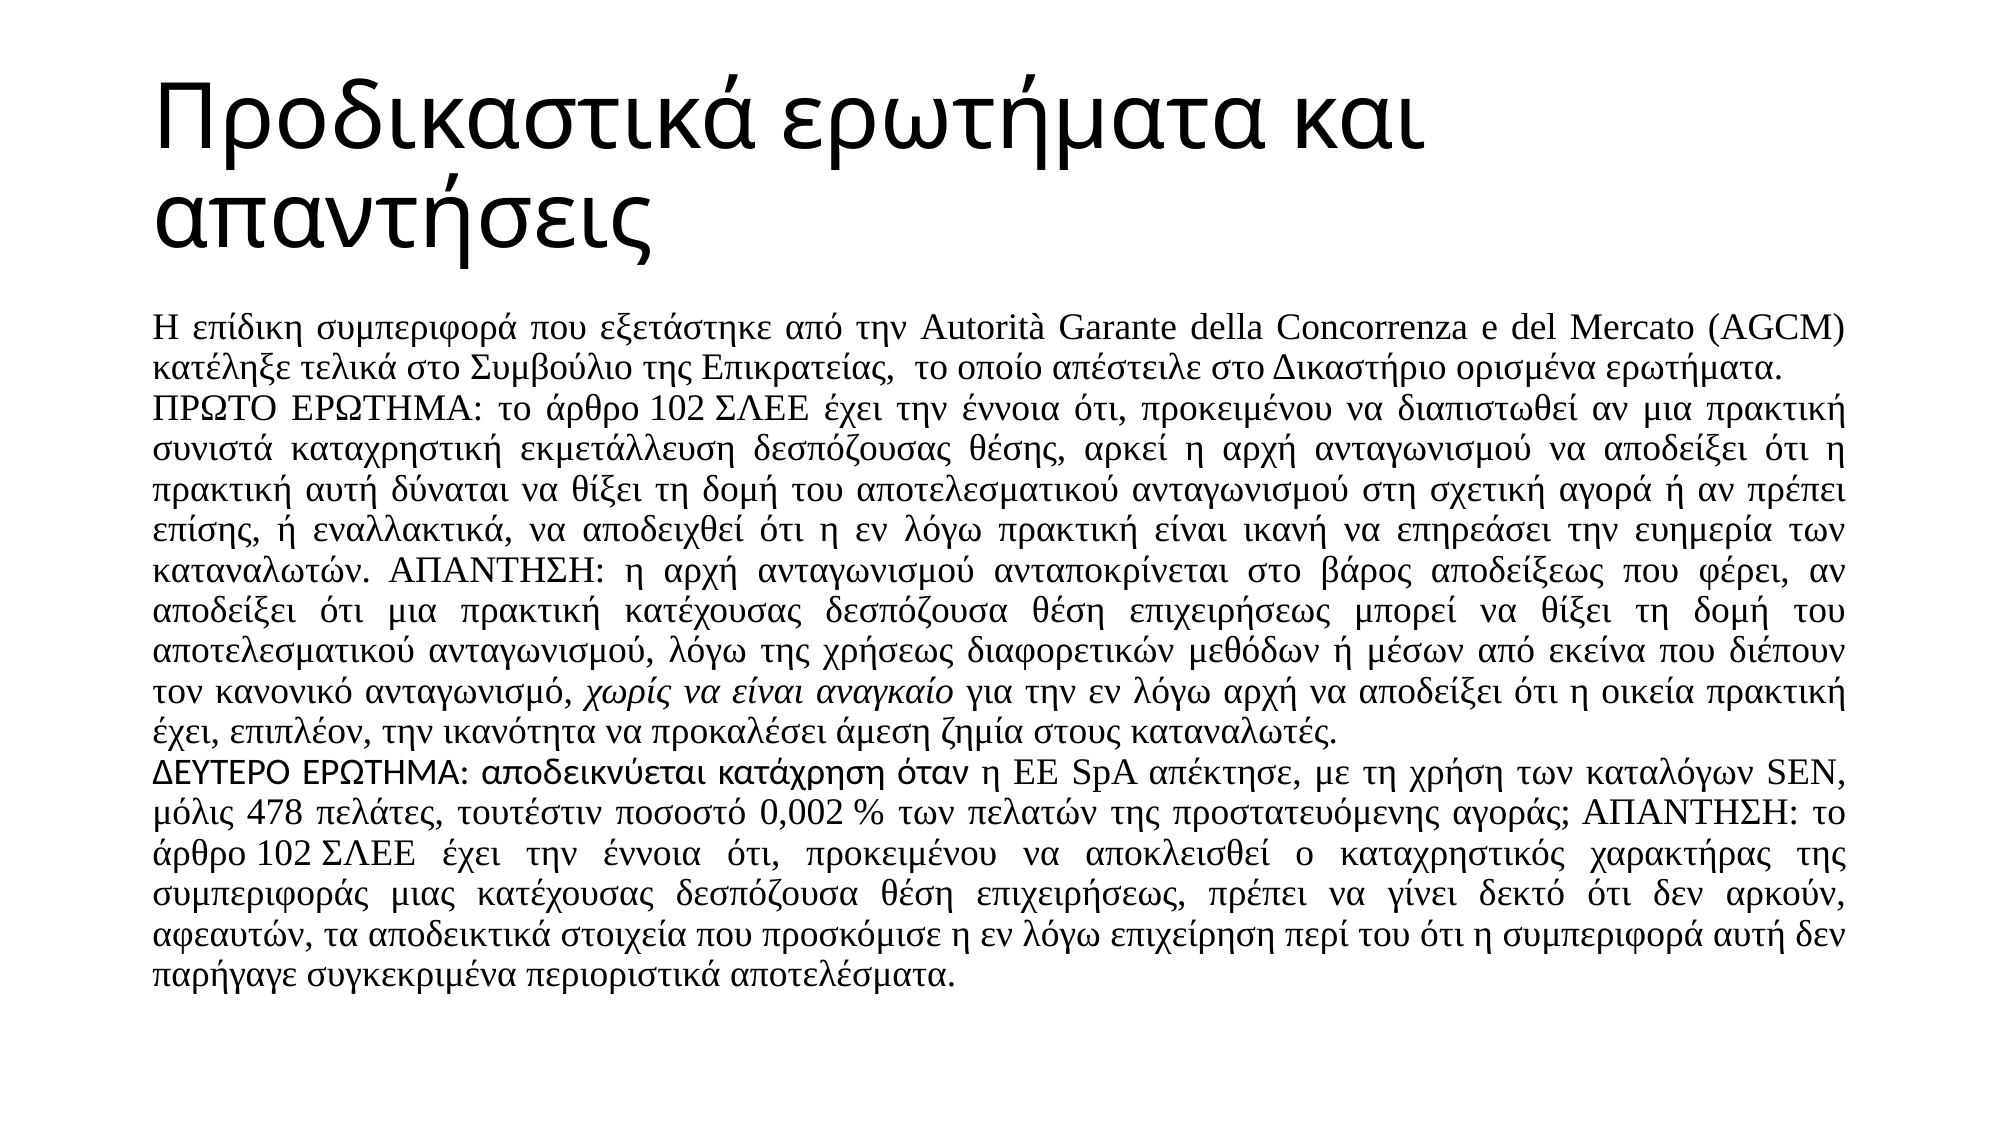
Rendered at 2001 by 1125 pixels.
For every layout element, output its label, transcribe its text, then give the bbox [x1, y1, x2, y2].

list Η επίδικη συμπεριφορά που εξετάστηκε από την Autorità Garante della Concorrenza e del Mercato (AGCM) κατέληξε τελικά στο Συμβούλιο της Επικρατείας, το οποίο απέστειλε στο Δικαστήριο ορισμένα ερωτήματα. ΠΡΩΤΟ ΕΡΩΤΗΜΑ: το άρθρο 102 ΣΛΕΕ έχει την έννοια ότι, προκειμένου να διαπιστωθεί αν μια πρακτική συνιστά καταχρηστική εκμετάλλευση δεσπόζουσας θέσης, αρκεί η αρχή ανταγωνισμού να αποδείξει ότι η πρακτική αυτή δύναται να θίξει τη δομή του αποτελεσματικού ανταγωνισμού στη σχετική αγορά ή αν πρέπει επίσης, ή εναλλακτικά, να αποδειχθεί ότι η εν λόγω πρακτική είναι ικανή να επηρεάσει την ευημερία των καταναλωτών. ΑΠΑΝΤΗΣΗ: η αρχή ανταγωνισμού ανταποκρίνεται στο βάρος αποδείξεως που φέρει, αν αποδείξει ότι μια πρακτική κατέχουσας δεσπόζουσα θέση επιχειρήσεως μπορεί να θίξει τη δομή του αποτελεσματικού ανταγωνισμού, λόγω της χρήσεως διαφορετικών μεθόδων ή μέσων από εκείνα που διέπουν τον κανονικό ανταγωνισμό, χωρίς να είναι αναγκαίο για την εν λόγω αρχή να αποδείξει ότι η οικεία πρακτική έχει, επιπλέον, την ικανότητα να προκαλέσει άμεση ζημία στους καταναλωτές. ΔΕΥΤΕΡΟ ΕΡΩΤΗΜΑ: αποδεικνύεται κατάχρηση όταν η EE SpA απέκτησε, με τη χρήση των καταλόγων SEN, μόλις 478 πελάτες, τουτέστιν ποσοστό 0,002 % των πελατών της προστατευόμενης αγοράς; ΑΠΑΝΤΗΣΗ: το άρθρο 102 ΣΛΕΕ έχει την έννοια ότι, προκειμένου να αποκλεισθεί ο καταχρηστικός χαρακτήρας της συμπεριφοράς μιας κατέχουσας δεσπόζουσα θέση επιχειρήσεως, πρέπει να γίνει δεκτό ότι δεν αρκούν, αφεαυτών, τα αποδεικτικά στοιχεία που προσκόμισε η εν λόγω επιχείρηση περί του ότι η συμπεριφορά αυτή δεν παρήγαγε συγκεκριμένα περιοριστικά αποτελέσματα. [137, 299, 1863, 1014]
title Προδικαστικά ερωτήματα και απαντήσεις [137, 59, 1863, 278]
